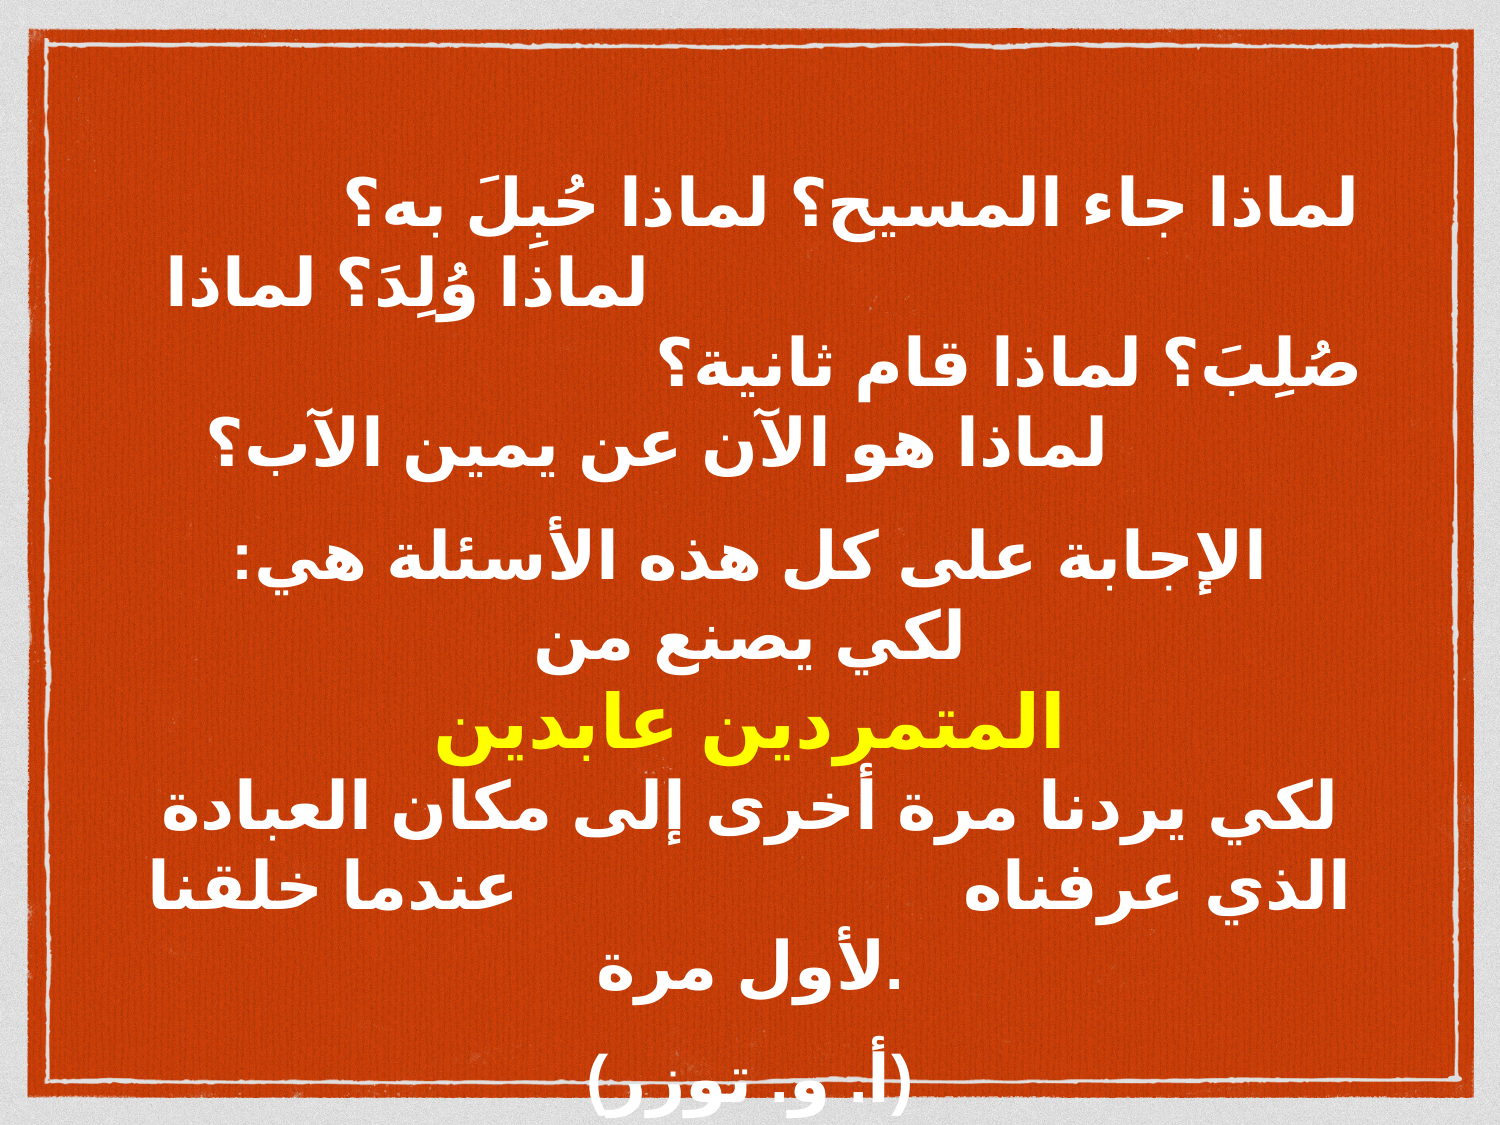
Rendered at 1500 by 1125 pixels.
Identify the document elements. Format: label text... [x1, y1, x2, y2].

picture [0, 0, 1500, 1125]
text_box لماذا جاء المسيح؟ لماذا حُبِلَ به؟ لماذا وُلِدَ؟ لماذا صُلِبَ؟ لماذا قام ثانية؟ لماذا هو الآن عن يمين الآب؟ الإجابة على كل هذه الأسئلة هي: لكي يصنع من المتمردين عابدين لكي يردنا مرة أخرى إلى مكان العبادة الذي عرفناه عندما خلقنا لأول مرة. (أ. و. توزر) [122, 152, 1377, 1124]
